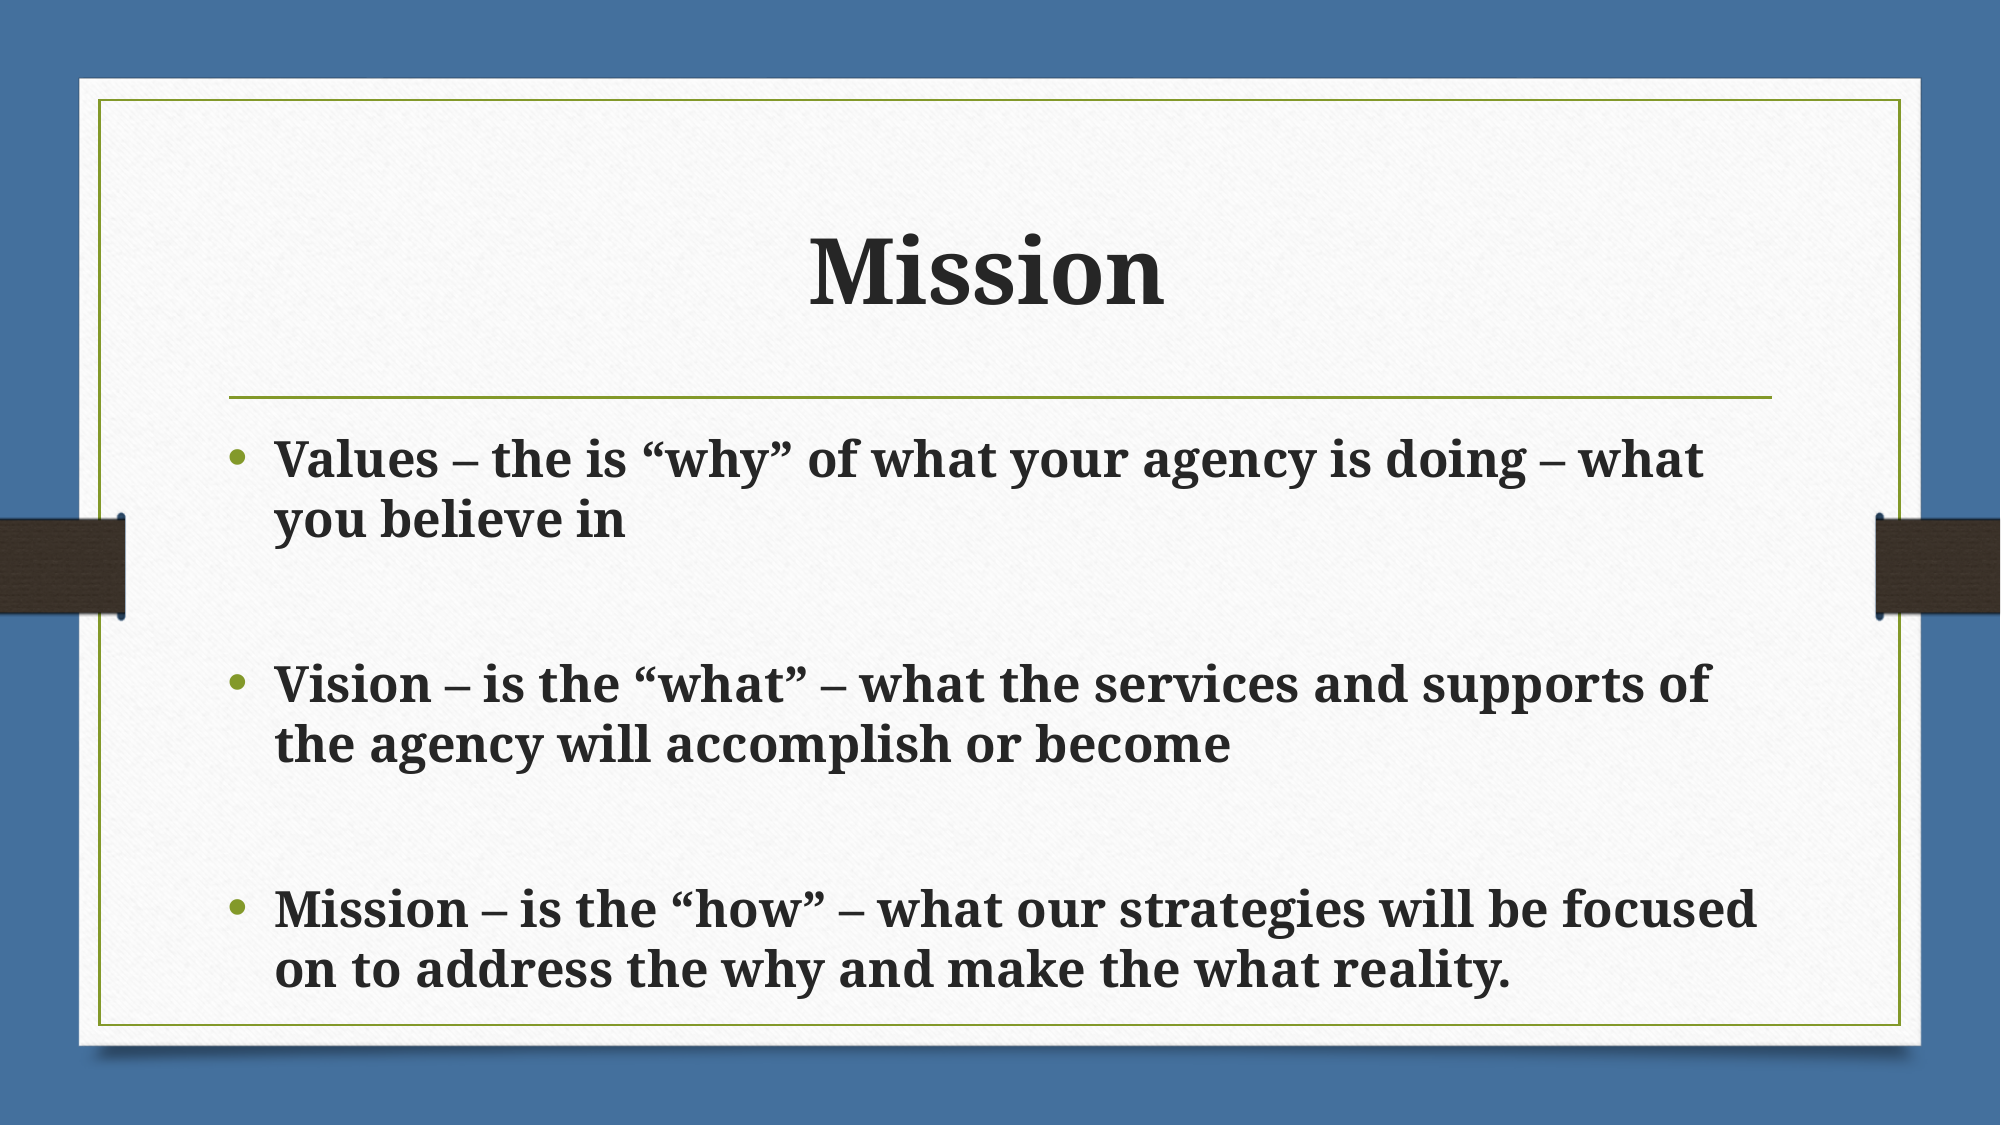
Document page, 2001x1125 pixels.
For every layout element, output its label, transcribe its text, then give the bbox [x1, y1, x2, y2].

title Mission [212, 161, 1788, 375]
picture [0, 0, 2001, 1125]
list Values – the is “why” of what your agency is doing – what you believe in Vision – is the “what” – what the services and supports of the agency will accomplish or become Mission – is the “how” – what our strategies will be focused on to address the why and make the what reality. [212, 419, 1788, 1011]
